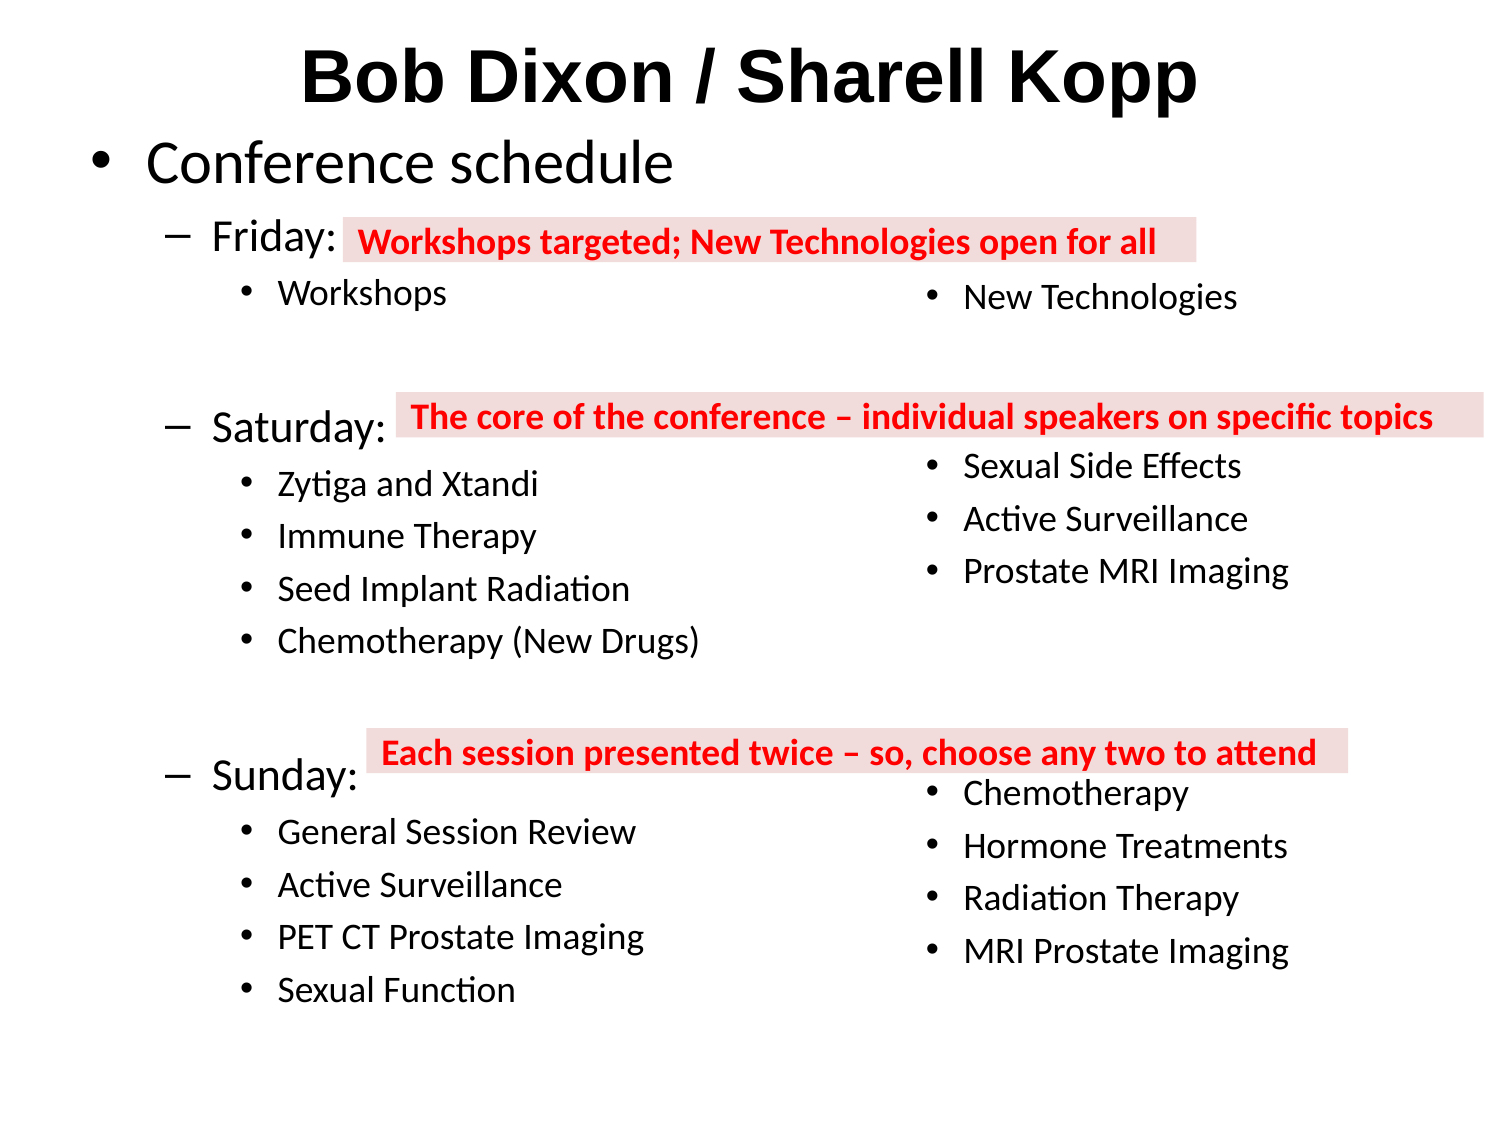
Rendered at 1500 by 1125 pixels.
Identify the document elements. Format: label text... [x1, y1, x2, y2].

text_box New Technologies Sexual Side Effects Active Surveillance Prostate MRI Imaging Chemotherapy Hormone Treatments Radiation Therapy MRI Prostate Imaging [760, 113, 1426, 390]
text_box New Technologies Sexual Side Effects Active Surveillance Prostate MRI Imaging Chemotherapy Hormone Treatments Radiation Therapy MRI Prostate Imaging [760, 439, 1426, 1059]
list Conference schedule Friday: Workshops Saturday: Zytiga and Xtandi Immune Therapy Seed Implant Radiation Chemotherapy (New Drugs) Sunday: General Session Review Active Surveillance PET CT Prostate Imaging Sexual Function [75, 113, 760, 1059]
text_box Each session presented twice – so, choose any two to attend [364, 726, 1350, 775]
title Bob Dixon / Sharell Kopp [75, 19, 1425, 113]
text_box The core of the conference – individual speakers on specific topics [394, 390, 1486, 439]
text_box Workshops targeted; New Technologies open for all [341, 215, 1198, 264]
